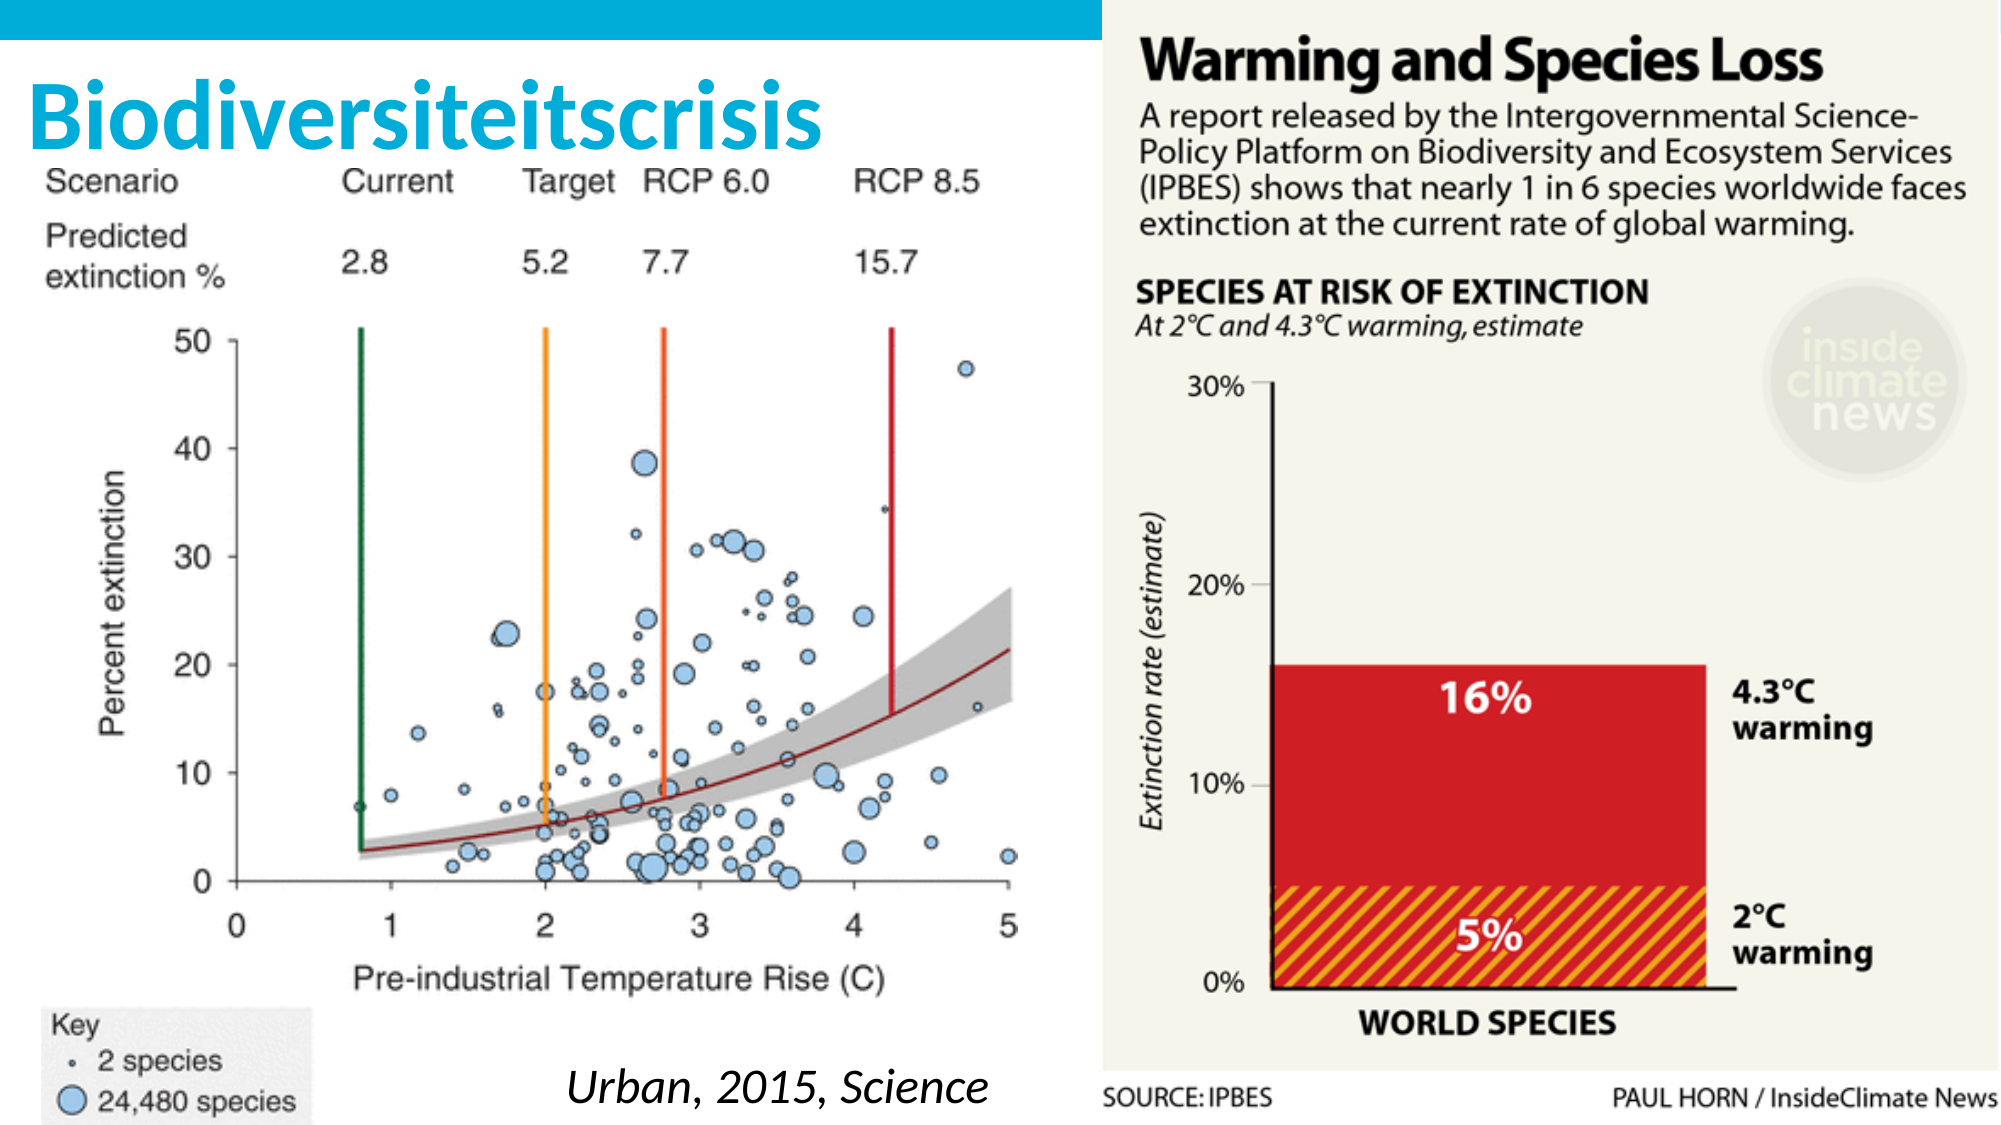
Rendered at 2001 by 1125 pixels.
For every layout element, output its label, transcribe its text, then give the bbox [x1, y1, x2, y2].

text_box Biodiversiteitscrisis [12, 42, 1101, 169]
picture [41, 168, 1018, 1125]
picture [1101, 0, 2001, 1117]
